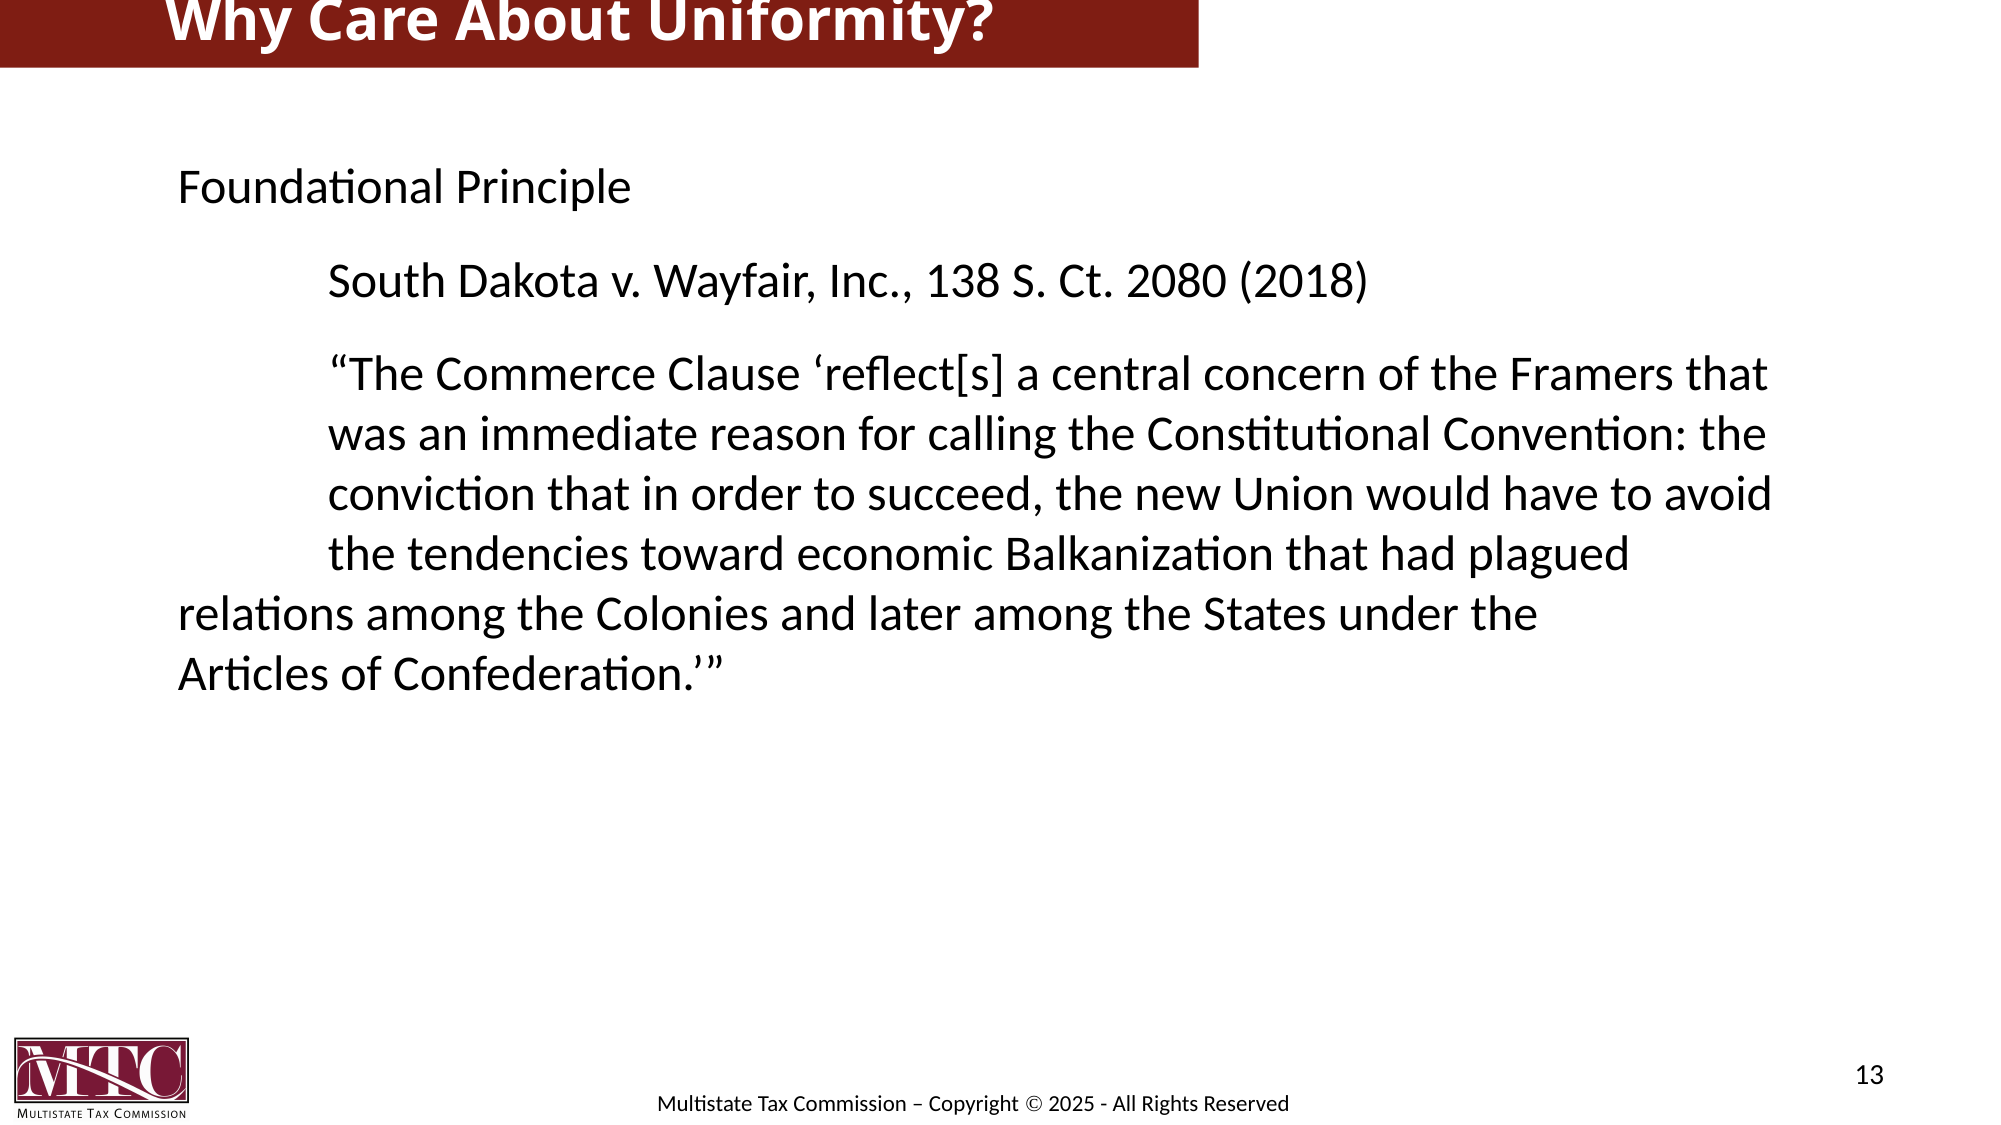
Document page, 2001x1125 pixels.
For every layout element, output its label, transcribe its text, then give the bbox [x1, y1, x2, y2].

slide_number 13 [1412, 1042, 1900, 1103]
picture [13, 1036, 190, 1125]
title Why Care About Uniformity? [0, 0, 1199, 68]
list Foundational Principle South Dakota v. Wayfair, Inc., 138 S. Ct. 2080 (2018) “The Commerce Clause ‘reflect[s] a central concern of the Framers that was an immediate reason for calling the Constitutional Convention: the conviction that in order to succeed, the new Union would have to avoid the tendencies toward economic Balkanization that had plagued relations among the Colonies and later among the States under the Articles of Confederation.’” [162, 146, 1815, 1006]
